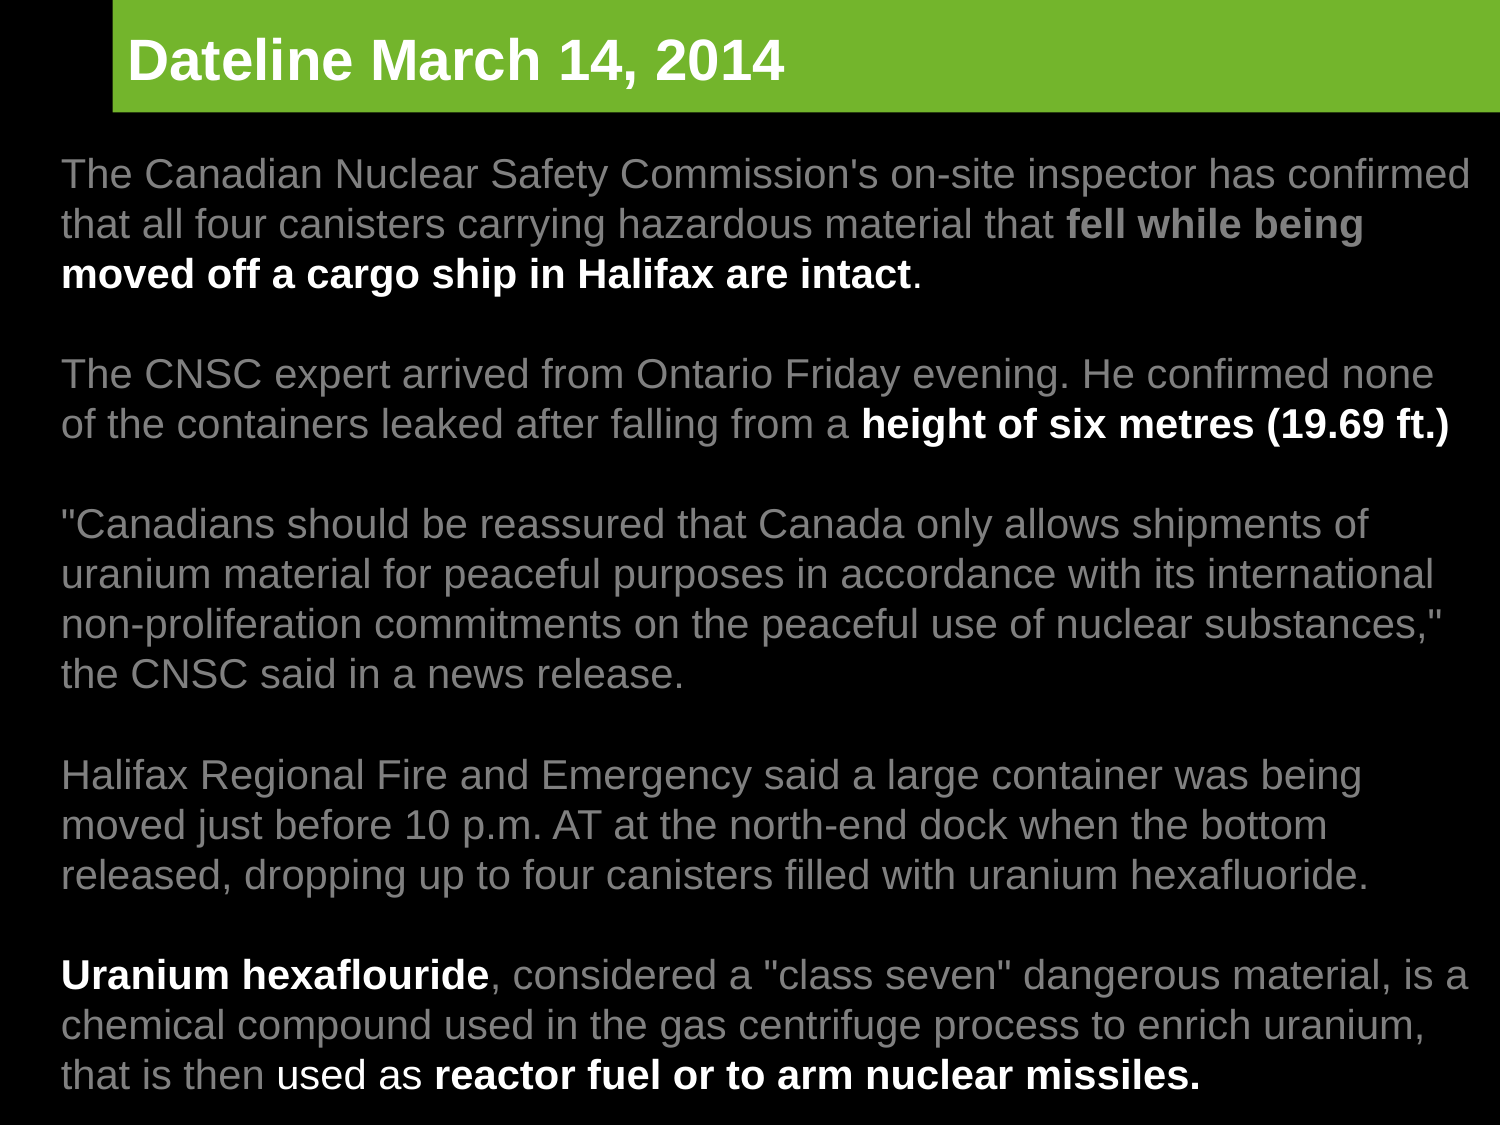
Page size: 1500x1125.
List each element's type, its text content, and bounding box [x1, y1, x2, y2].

text_box The Canadian Nuclear Safety Commission's on-site inspector has confirmed that all four canisters carrying hazardous material that fell while being moved off a cargo ship in Halifax are intact. The CNSC expert arrived from Ontario Friday evening. He confirmed none of the containers leaked after falling from a height of six metres (19.69 ft.) "Canadians should be reassured that Canada only allows shipments of uranium material for peaceful purposes in accordance with its international non-proliferation commitments on the peaceful use of nuclear substances," the CNSC said in a news release. Halifax Regional Fire and Emergency said a large container was being moved just before 10 p.m. AT at the north-end dock when the bottom released, dropping up to four canisters filled with uranium hexafluoride. Uranium hexaflouride, considered a "class seven" dangerous material, is a chemical compound used in the gas centrifuge process to enrich uranium, that is then used as reactor fuel or to arm nuclear missiles. [46, 139, 1490, 1125]
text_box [163, 207, 1341, 374]
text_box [90, 145, 1445, 1006]
text_box Dateline March 14, 2014 [110, 0, 1500, 115]
text_box [140, 21, 1215, 91]
